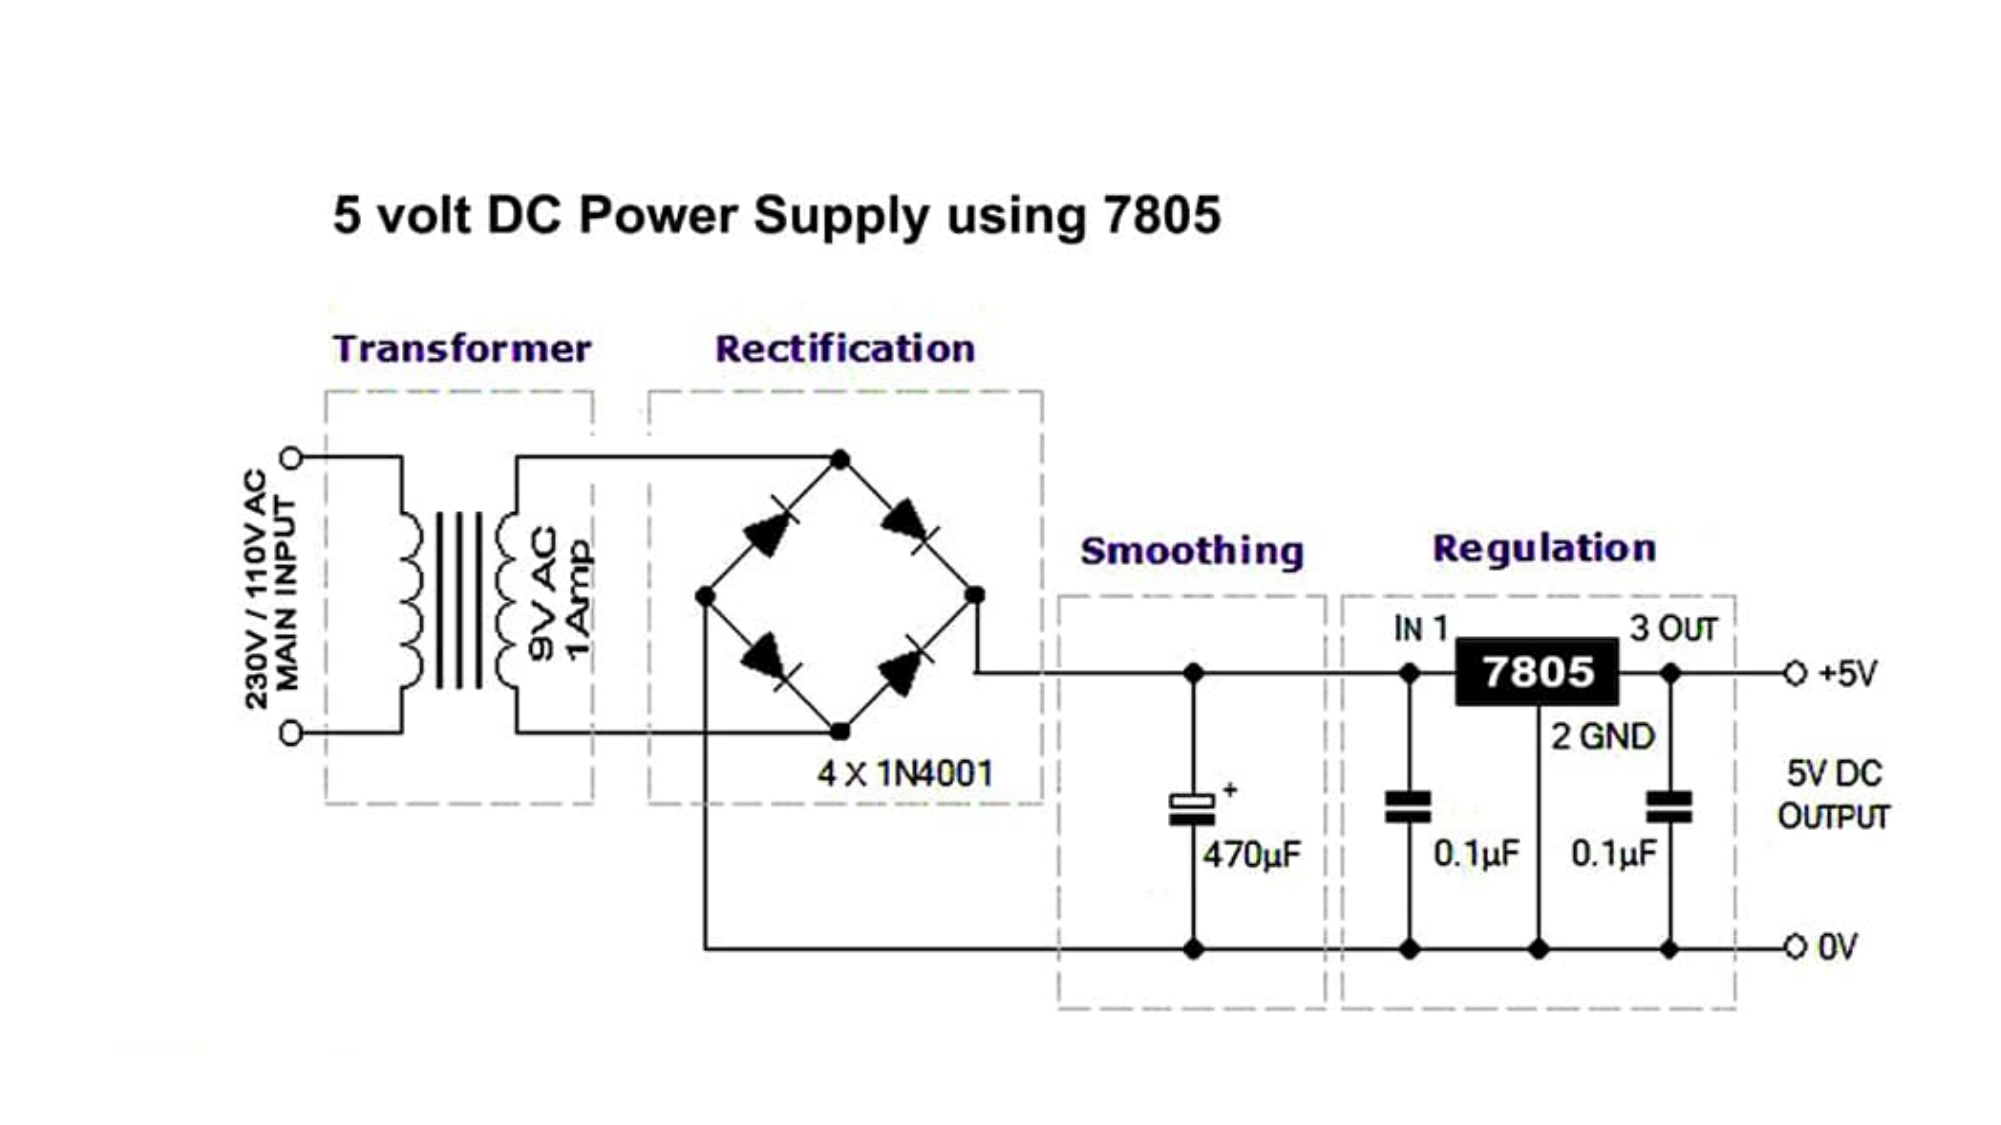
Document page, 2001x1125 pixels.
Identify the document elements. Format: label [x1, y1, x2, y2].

list [106, 73, 1916, 1054]
